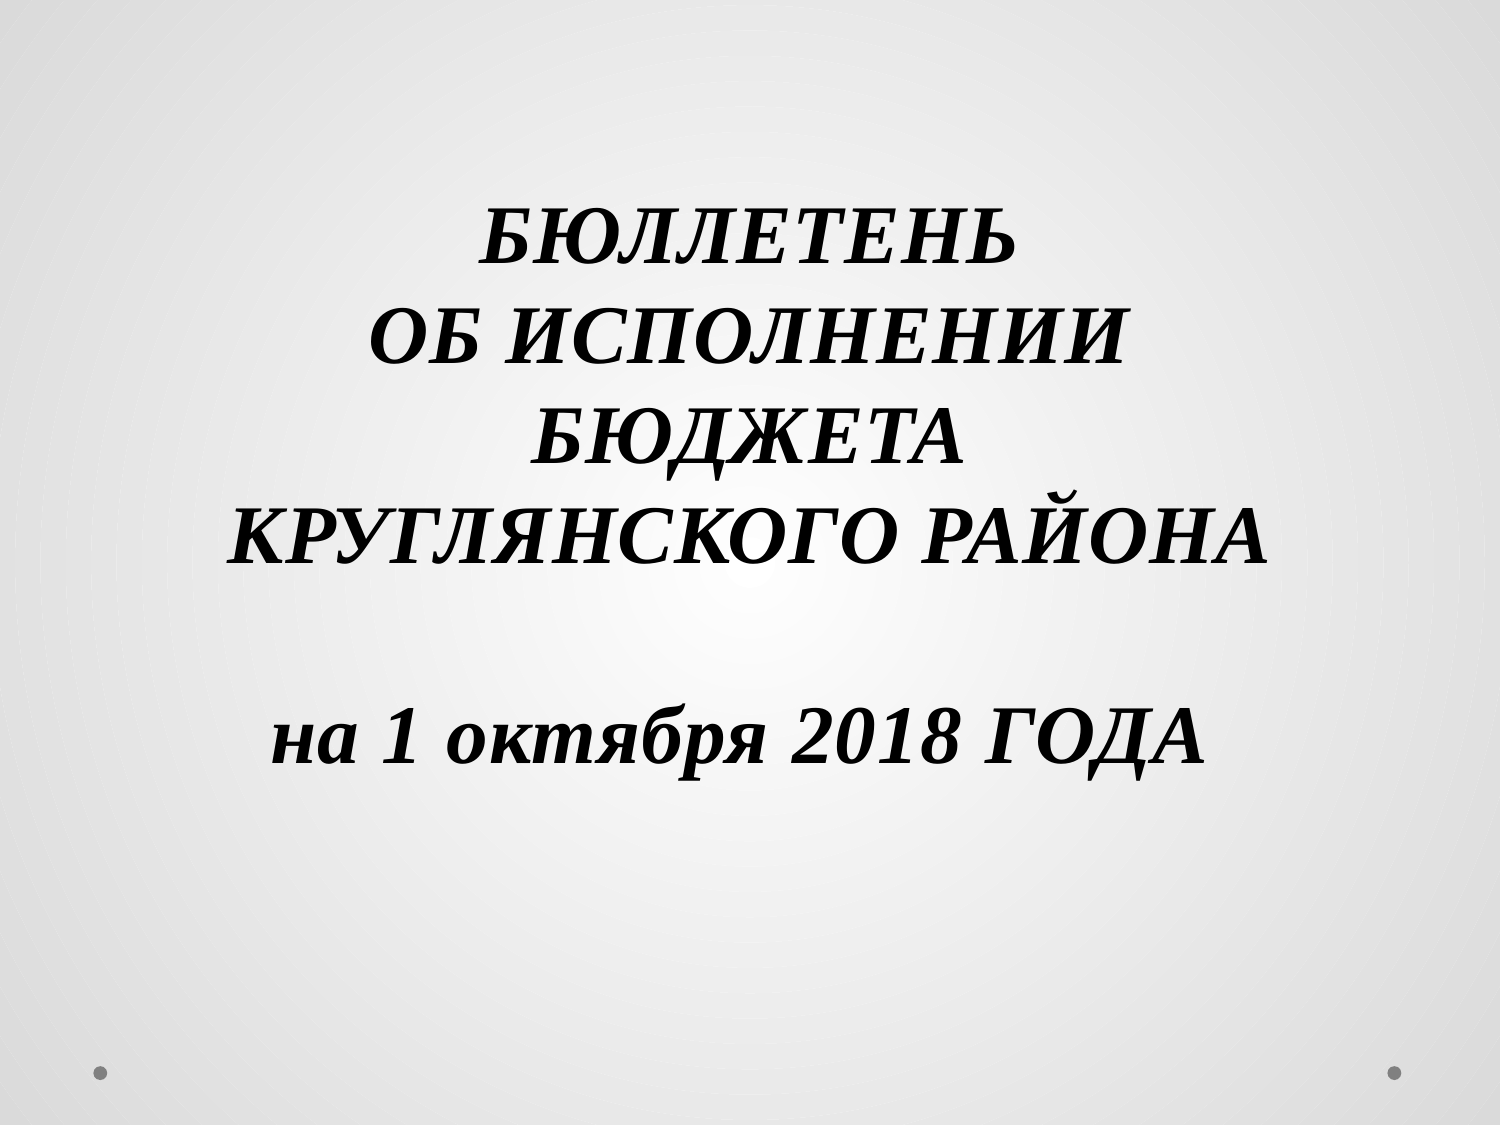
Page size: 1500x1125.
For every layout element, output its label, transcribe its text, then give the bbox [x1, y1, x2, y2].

text_box БЮЛЛЕТЕНЬ ОБ ИСПОЛНЕНИИ БЮДЖЕТА КРУГЛЯНСКОГО РАЙОНА на 1 октября 2018 ГОДА [194, 172, 1306, 788]
